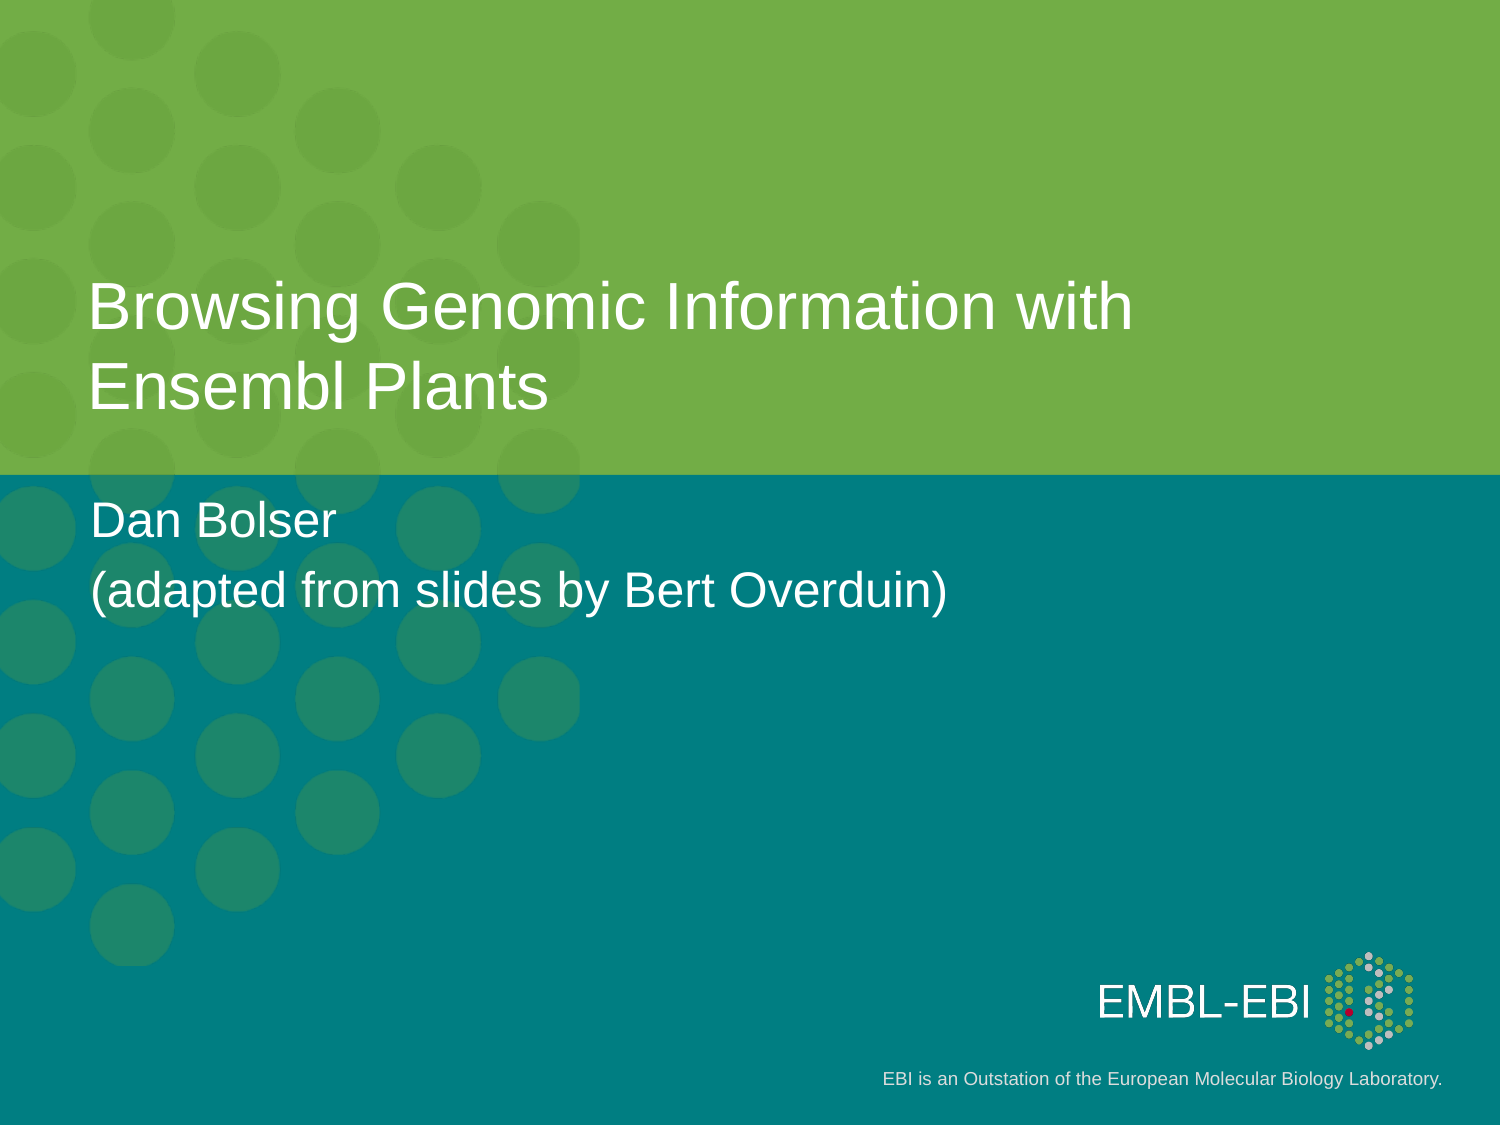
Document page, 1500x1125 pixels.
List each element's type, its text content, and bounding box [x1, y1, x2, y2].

picture [1100, 952, 1413, 1050]
title Browsing Genomic Information with Ensembl Plants [87, 262, 1363, 375]
subtitle Dan Bolser (adapted from slides by Bert Overduin) [90, 487, 1141, 538]
